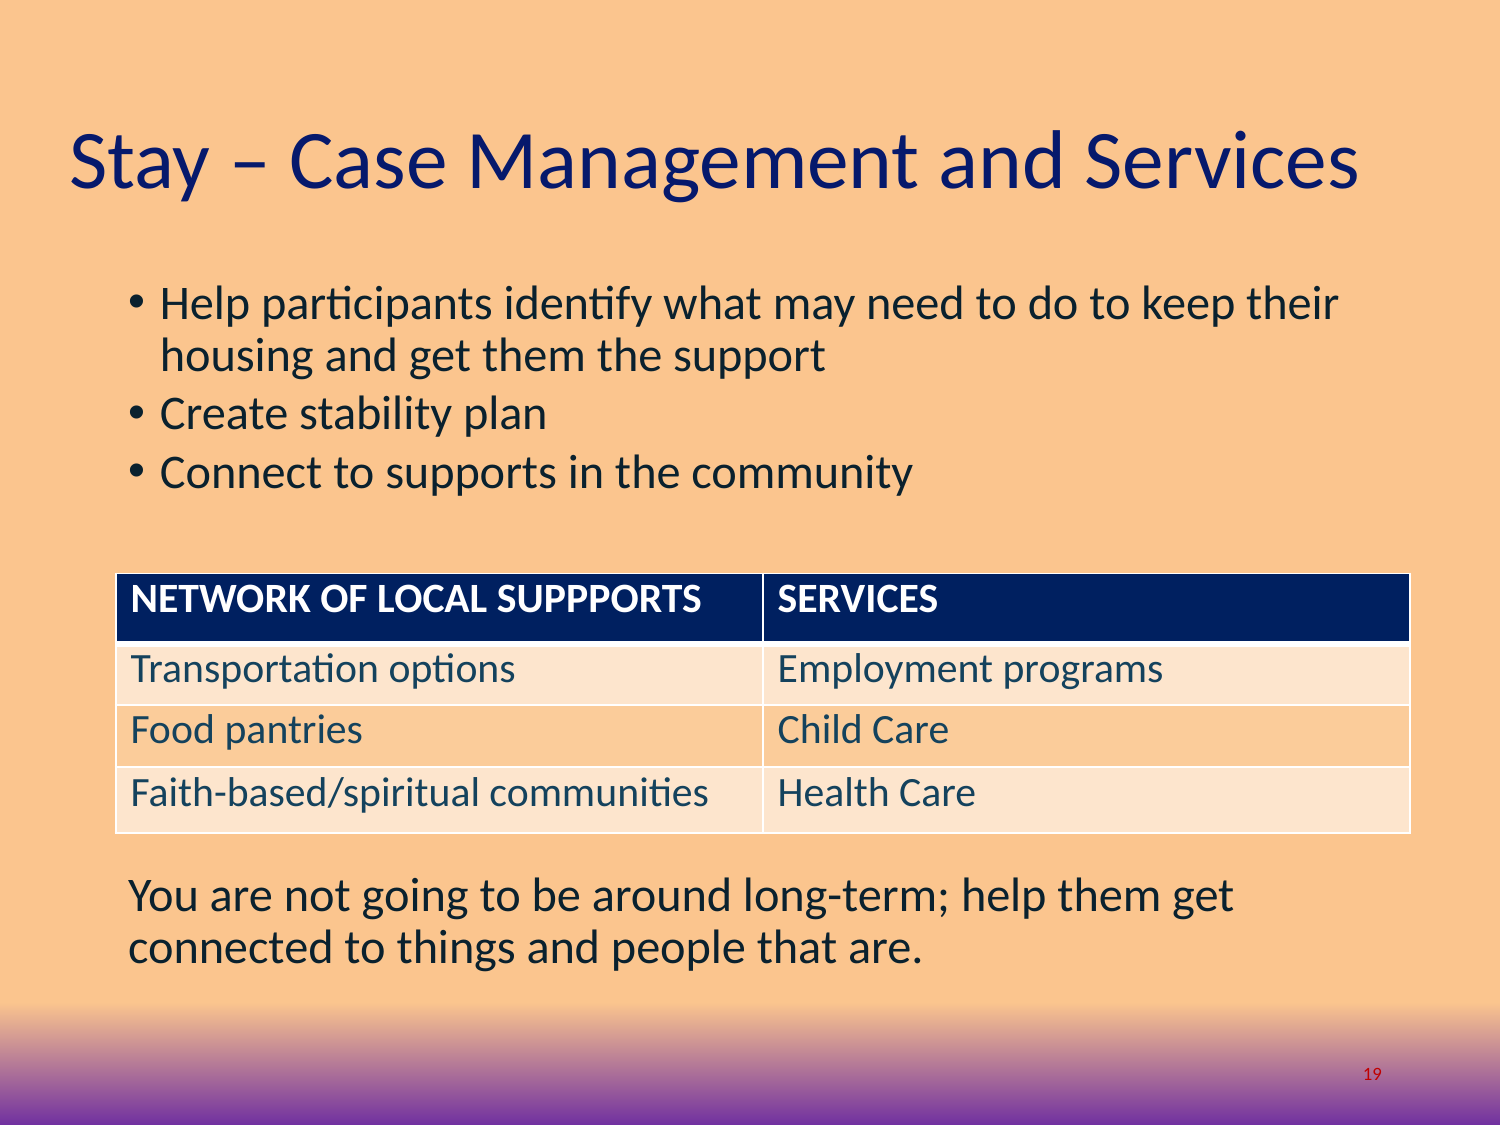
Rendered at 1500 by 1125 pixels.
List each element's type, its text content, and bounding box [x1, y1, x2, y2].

table_cell Transportation options [117, 647, 762, 704]
list Help participants identify what may need to do to keep their housing and get them the support Create stability plan Connect to supports in the community You are not going to be around long-term; help them get connected to things and people that are. [82, 270, 1417, 984]
table_header SERVICES [764, 574, 1409, 641]
table_cell Health Care [764, 768, 1409, 832]
table_cell Child Care [764, 706, 1409, 766]
table_cell Employment programs [764, 647, 1409, 704]
table_cell Food pantries [117, 706, 762, 766]
title Stay – Case Management and Services [54, 52, 1471, 271]
table_header NETWORK OF LOCAL SUPPPORTS [117, 574, 762, 641]
slide_number 19 [1059, 1042, 1397, 1103]
table_cell Faith-based/spiritual communities [117, 768, 762, 832]
